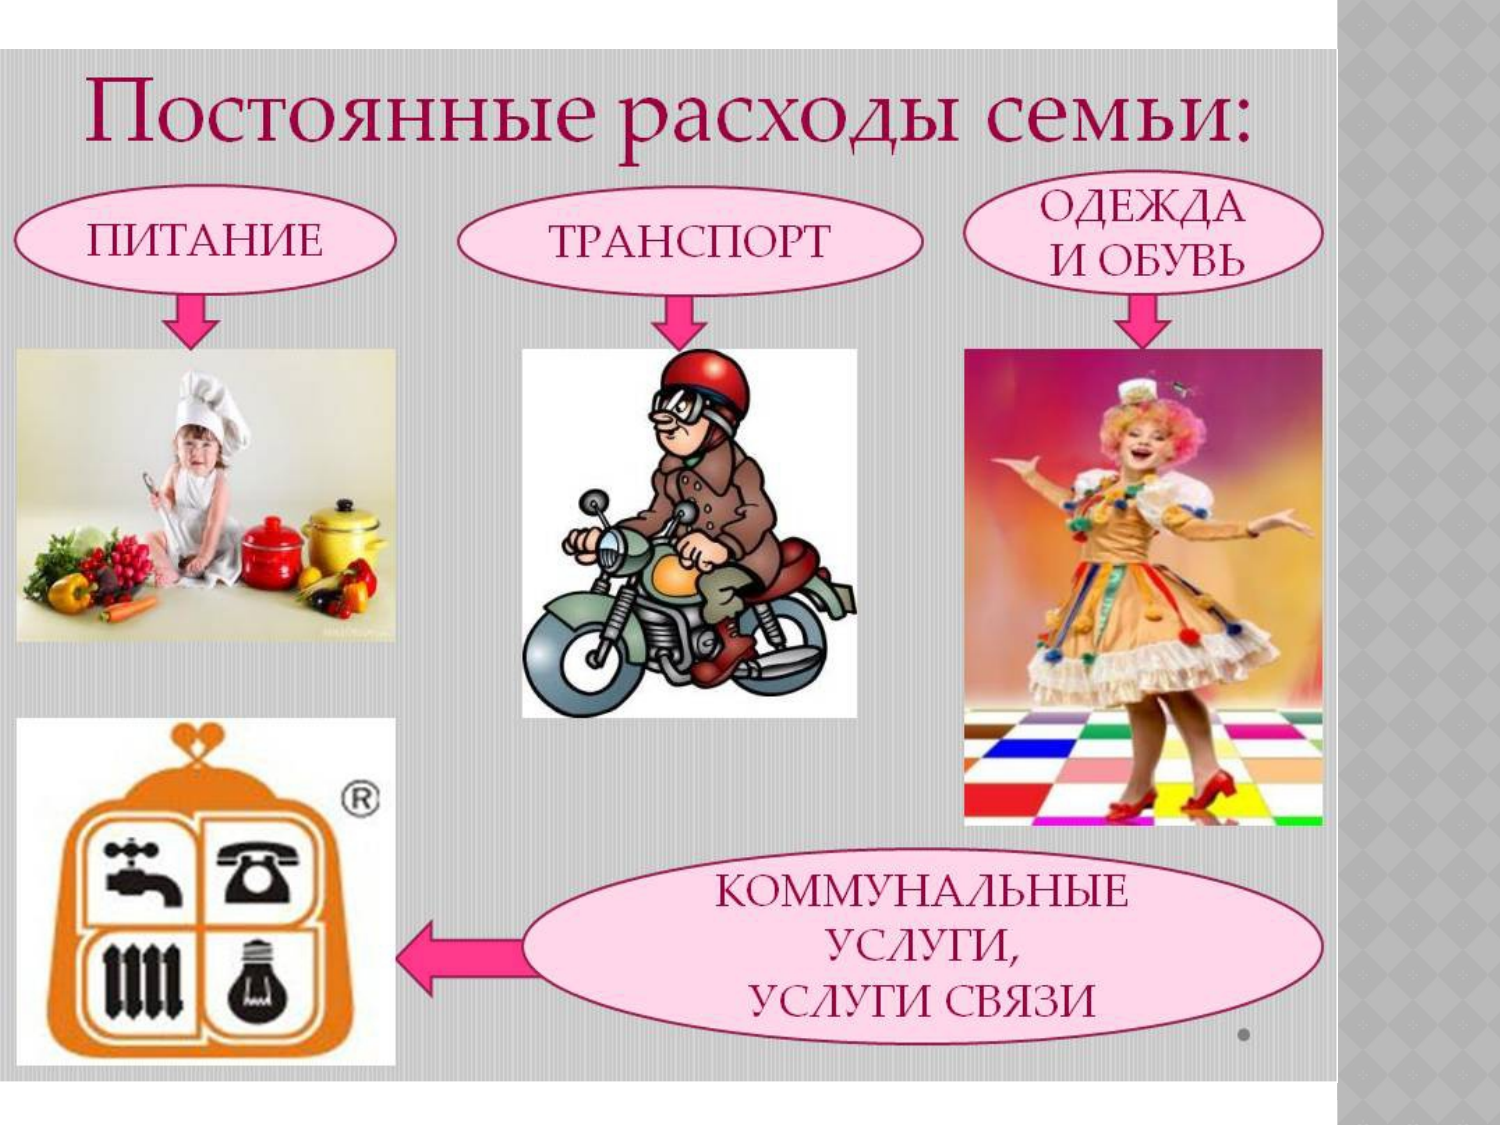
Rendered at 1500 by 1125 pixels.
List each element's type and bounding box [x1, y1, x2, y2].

picture [0, 49, 1338, 1084]
